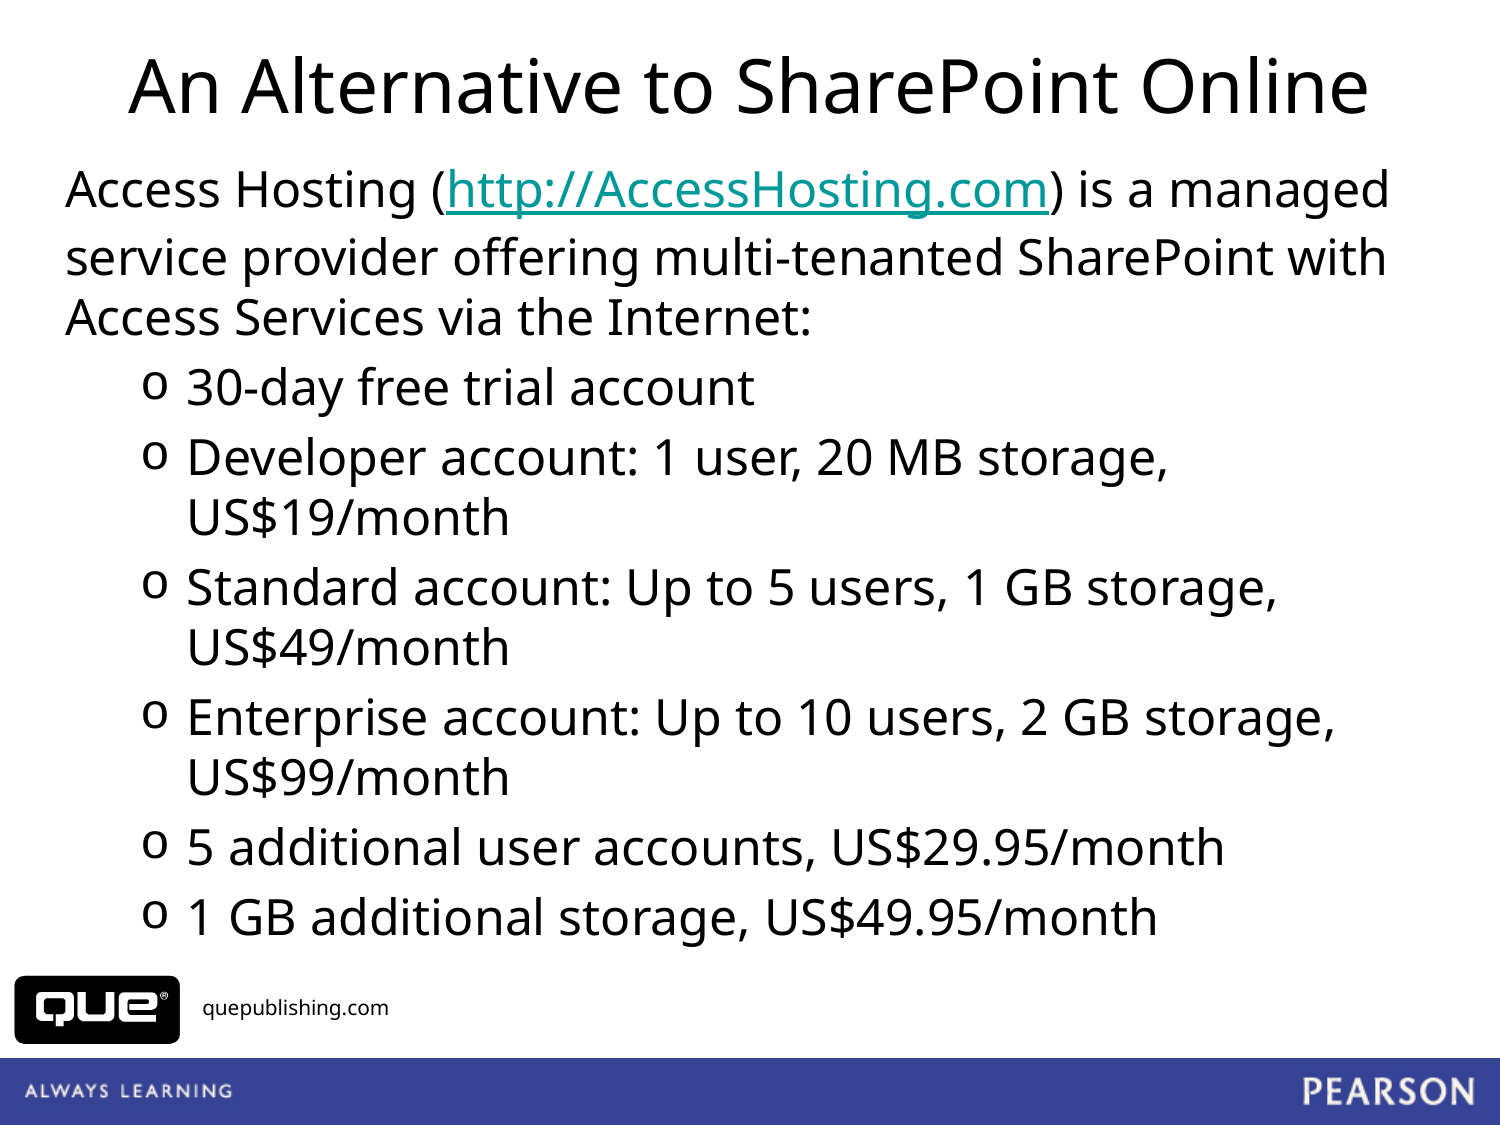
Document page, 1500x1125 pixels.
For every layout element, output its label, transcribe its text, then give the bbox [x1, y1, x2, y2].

list Access Hosting (http://AccessHosting.com) is a managed service provider offering multi-tenanted SharePoint with Access Services via the Internet: 30-day free trial account Developer account: 1 user, 20 MB storage, US$19/month Standard account: Up to 5 users, 1 GB storage, US$49/month Enterprise account: Up to 10 users, 2 GB storage, US$99/month 5 additional user accounts, US$29.95/month 1 GB additional storage, US$49.95/month [50, 149, 1450, 963]
picture [12, 974, 182, 1045]
picture [0, 1058, 1500, 1125]
title An Alternative to SharePoint Online [0, 37, 1500, 130]
